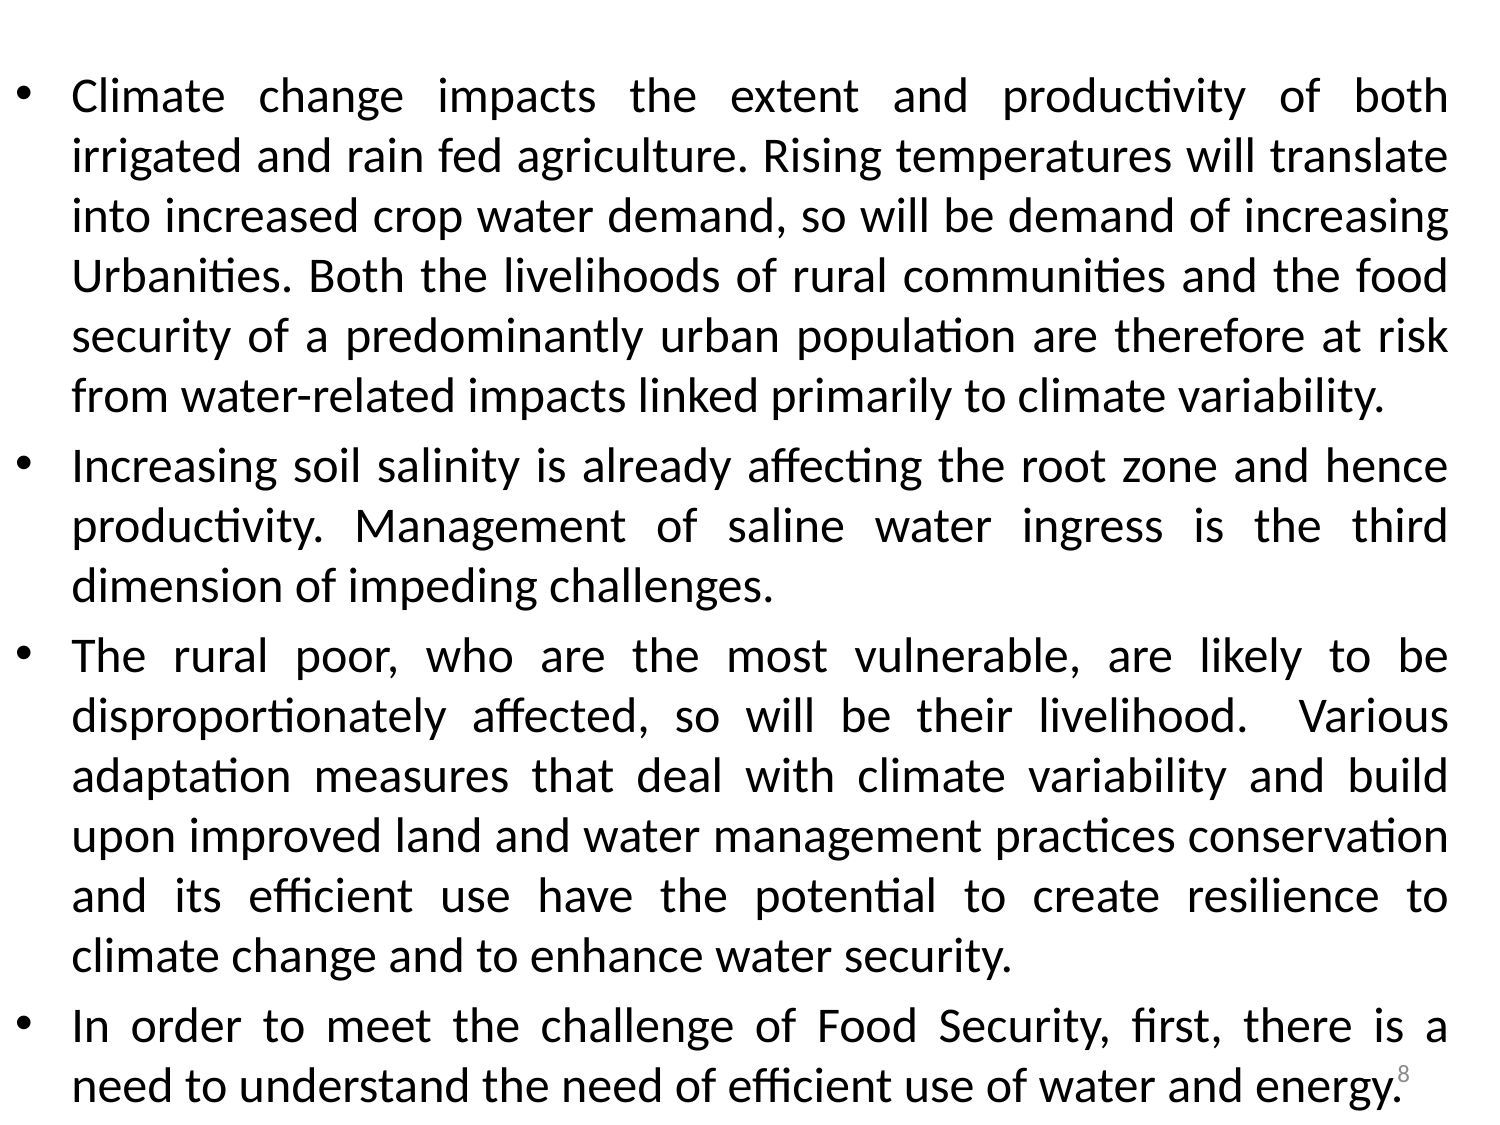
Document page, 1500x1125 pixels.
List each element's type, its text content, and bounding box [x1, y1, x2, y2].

list Climate change impacts the extent and productivity of both irrigated and rain fed agriculture. Rising temperatures will translate into increased crop water demand, so will be demand of increasing Urbanities. Both the livelihoods of rural communities and the food security of a predominantly urban population are therefore at risk from water-related impacts linked primarily to climate variability. Increasing soil salinity is already affecting the root zone and hence productivity. Management of saline water ingress is the third dimension of impeding challenges. The rural poor, who are the most vulnerable, are likely to be disproportionately affected, so will be their livelihood. Various adaptation measures that deal with climate variability and build upon improved land and water management practices conservation and its efficient use have the potential to create resilience to climate change and to enhance water security. In order to meet the challenge of Food Security, first, there is a need to understand the need of efficient use of water and energy. [0, 54, 1465, 1125]
